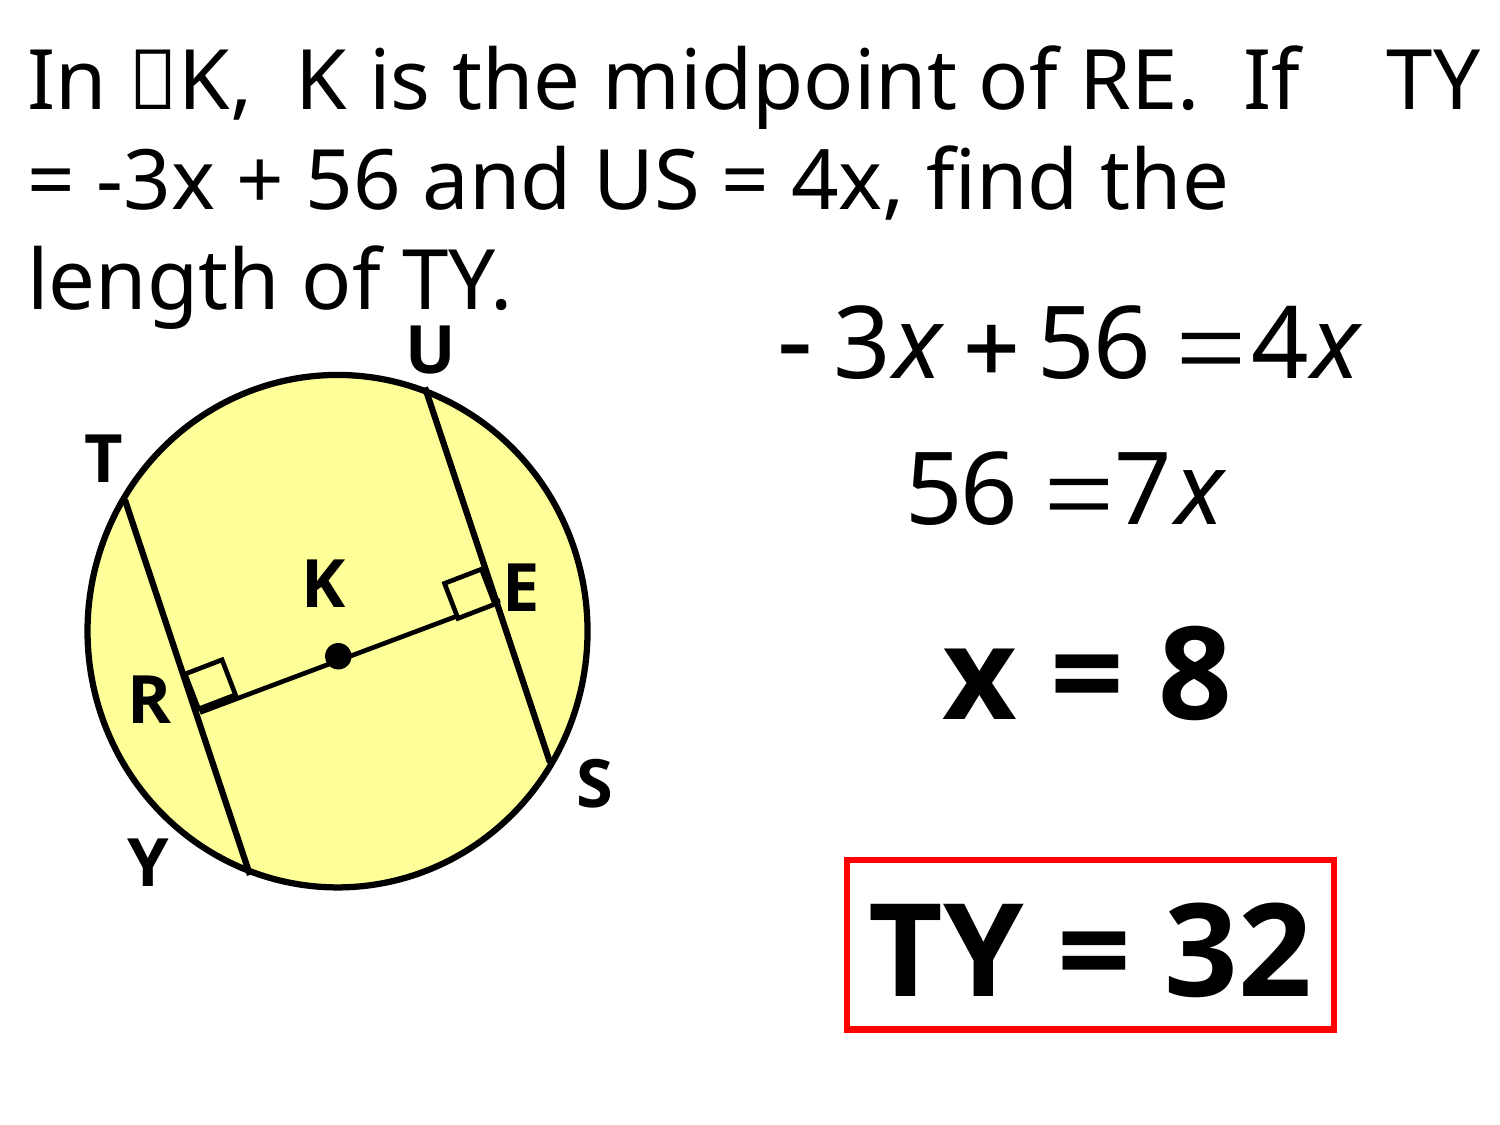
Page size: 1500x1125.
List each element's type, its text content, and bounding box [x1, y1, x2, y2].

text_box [892, 432, 1245, 551]
text_box [444, 569, 487, 619]
text_box R [112, 649, 213, 745]
text_box U [390, 299, 471, 395]
text_box T [70, 408, 139, 503]
text_box S [561, 733, 629, 828]
text_box TY = 32 [846, 859, 1335, 1030]
title In K, K is the midpoint of RE. If TY = -3x + 56 and US = 4x, find the length of TY. [12, 50, 1500, 302]
text_box [87, 374, 588, 888]
text_box [213, 659, 236, 704]
text_box x = 8 [843, 582, 1332, 753]
text_box Y [112, 812, 175, 908]
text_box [762, 286, 1375, 405]
text_box [325, 643, 351, 669]
text_box E [487, 537, 588, 633]
text_box K [286, 533, 361, 628]
